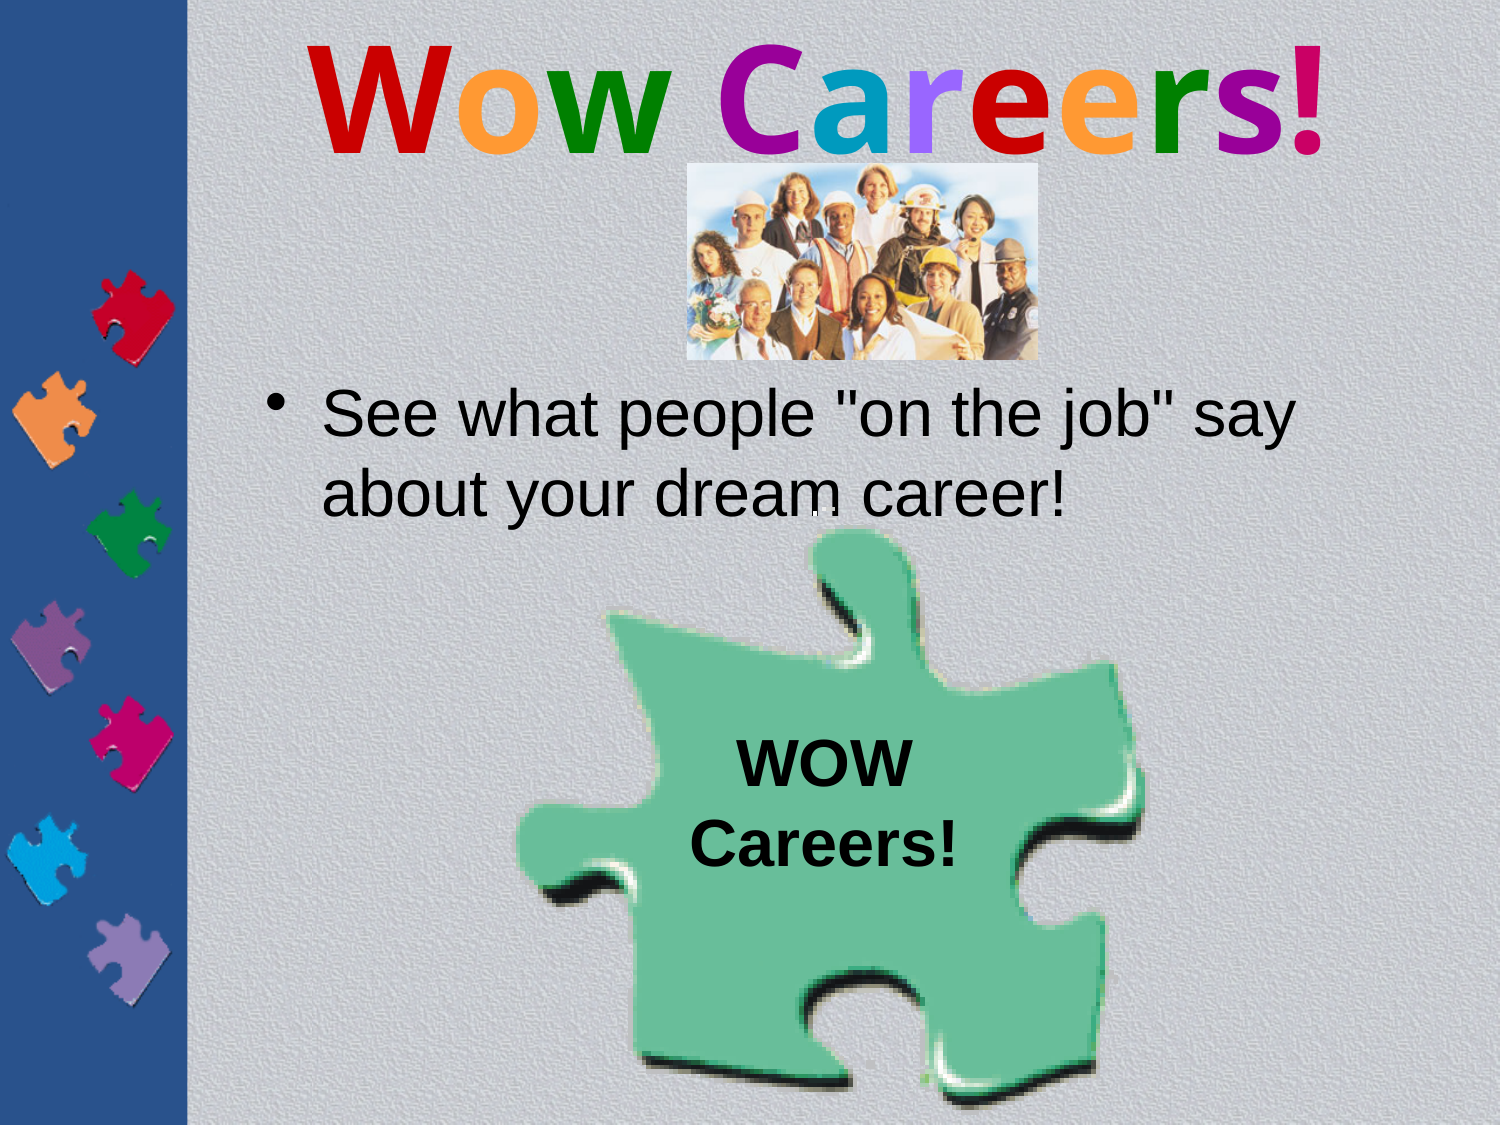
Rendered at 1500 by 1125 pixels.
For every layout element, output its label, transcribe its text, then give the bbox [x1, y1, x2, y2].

list See what people "on the job" say about your dream career! [249, 362, 1450, 1105]
title Wow Careers! [212, 0, 1425, 188]
picture [0, 0, 1500, 1125]
